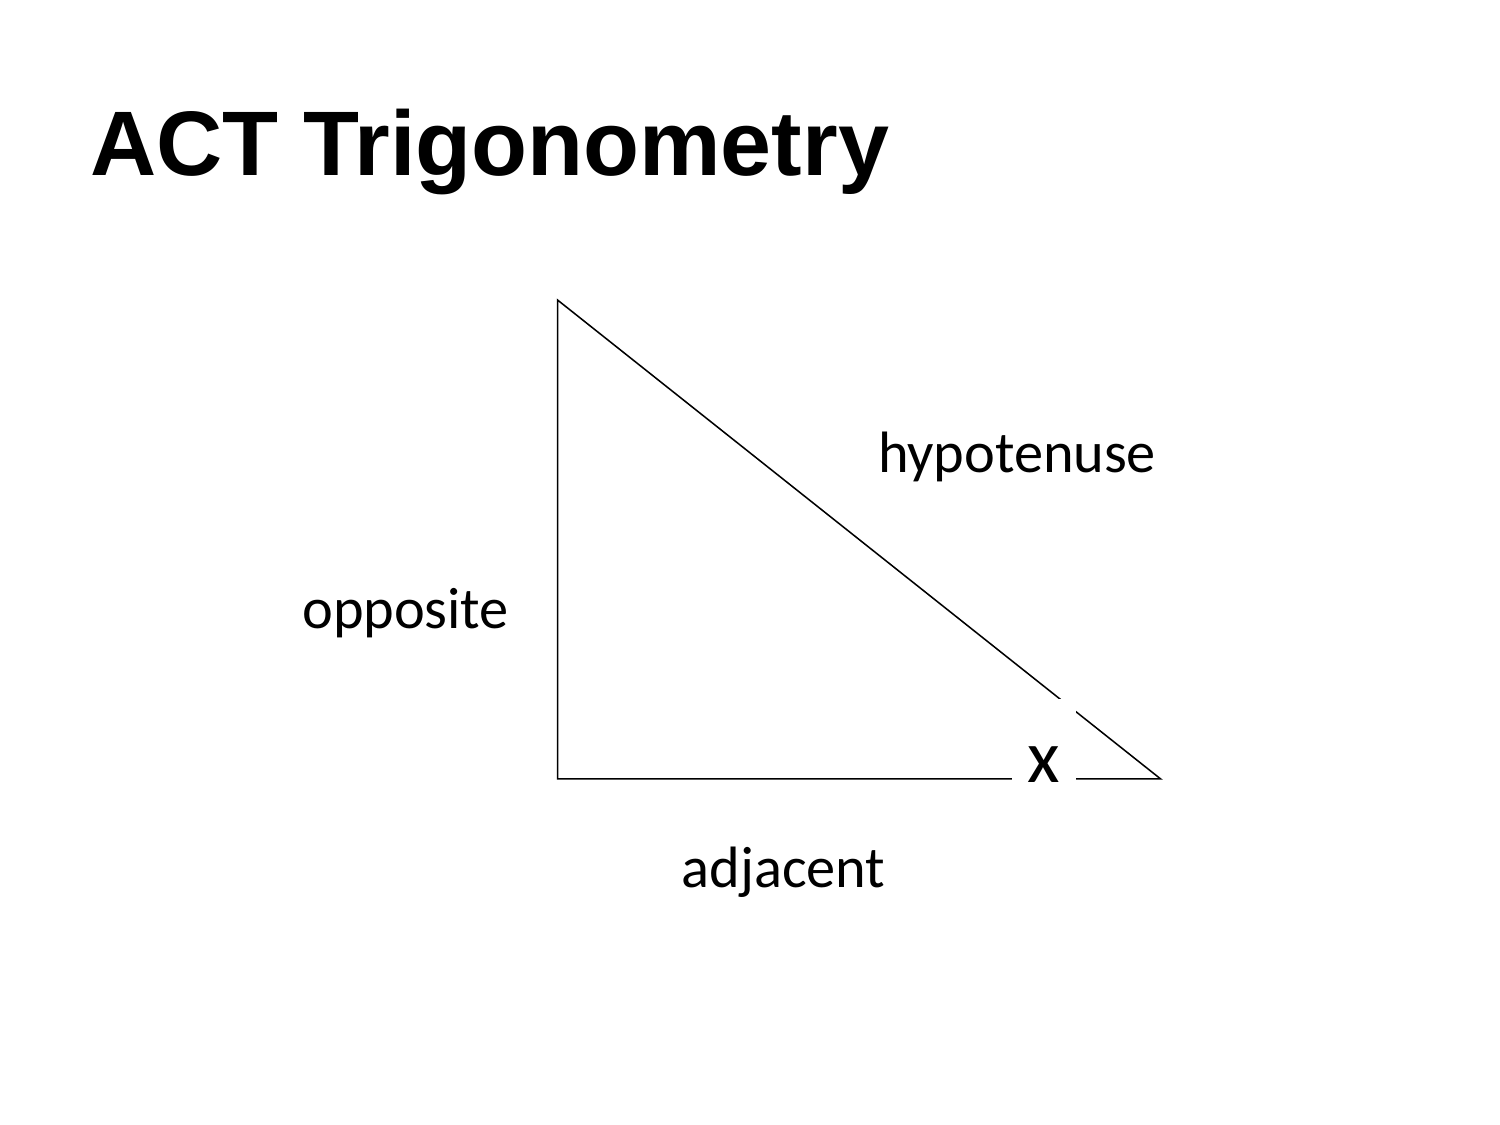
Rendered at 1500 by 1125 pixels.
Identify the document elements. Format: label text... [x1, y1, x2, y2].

title ACT Trigonometry [74, 44, 1426, 233]
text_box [287, 299, 1216, 926]
